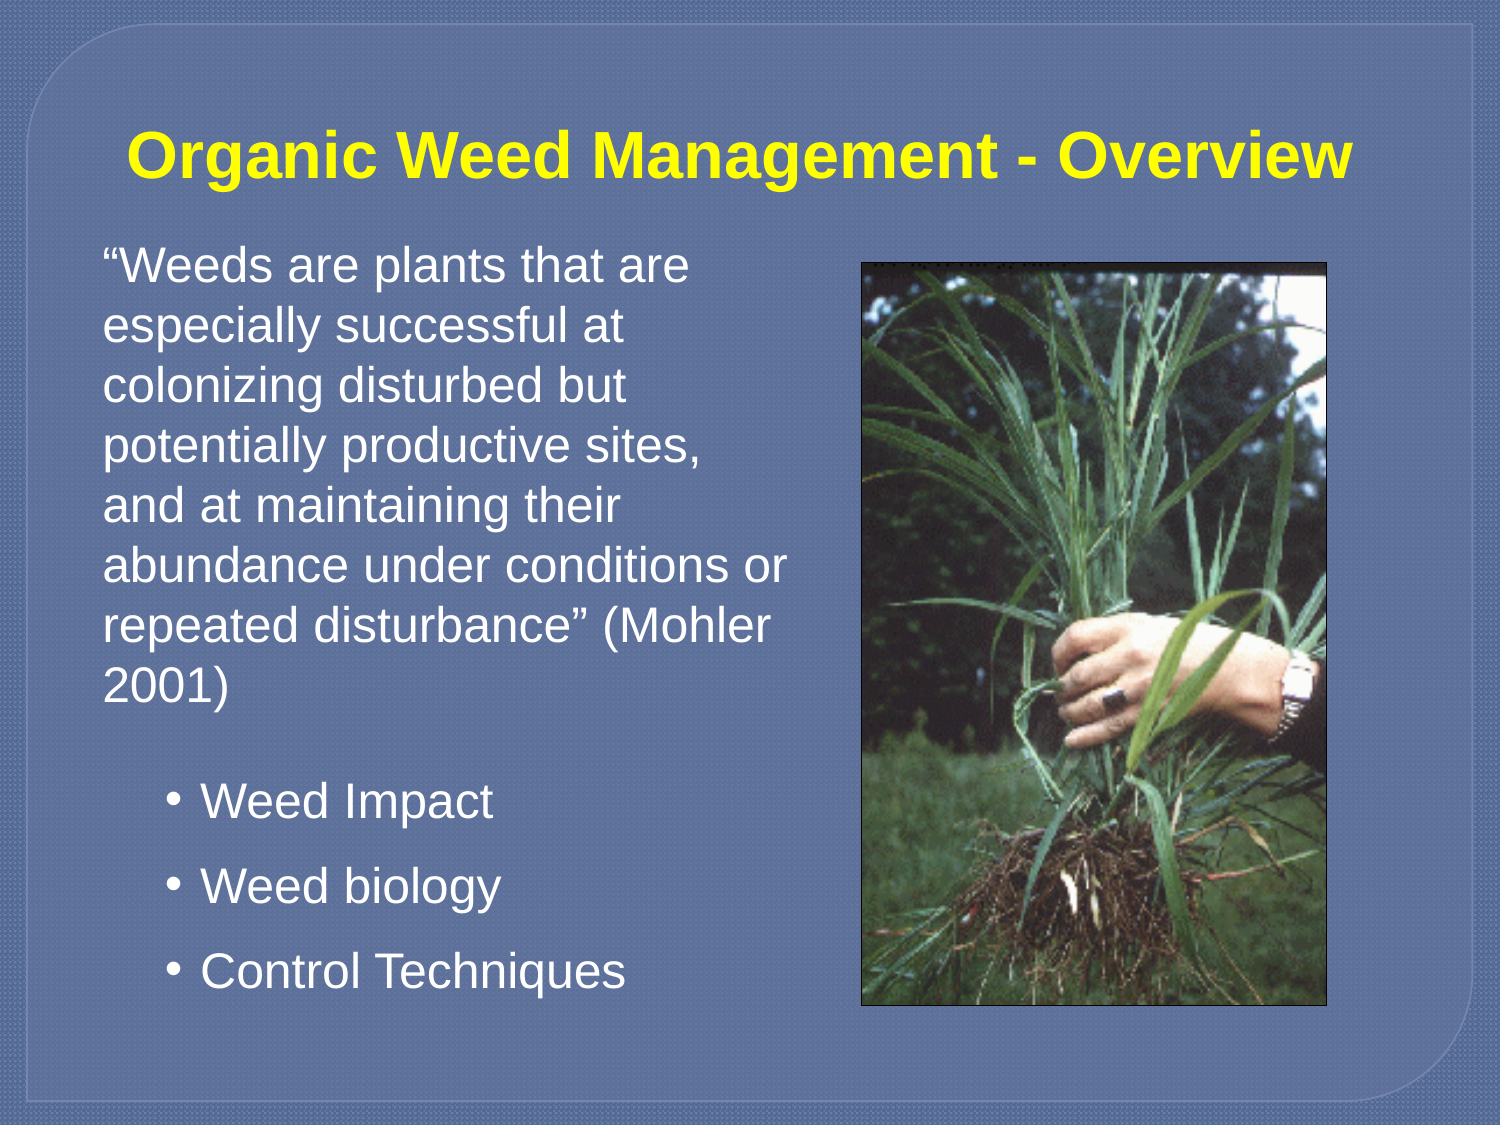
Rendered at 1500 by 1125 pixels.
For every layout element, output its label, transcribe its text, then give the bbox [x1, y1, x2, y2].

text_box “Weeds are plants that are especially successful at colonizing disturbed but potentially productive sites, and at maintaining their abundance under conditions or repeated disturbance” (Mohler 2001) [87, 225, 813, 720]
text_box Organic Weed Management - Overview [74, 104, 1425, 200]
text_box Weed Impact Weed biology Control Techniques [150, 760, 1388, 1125]
picture [861, 262, 1327, 1006]
